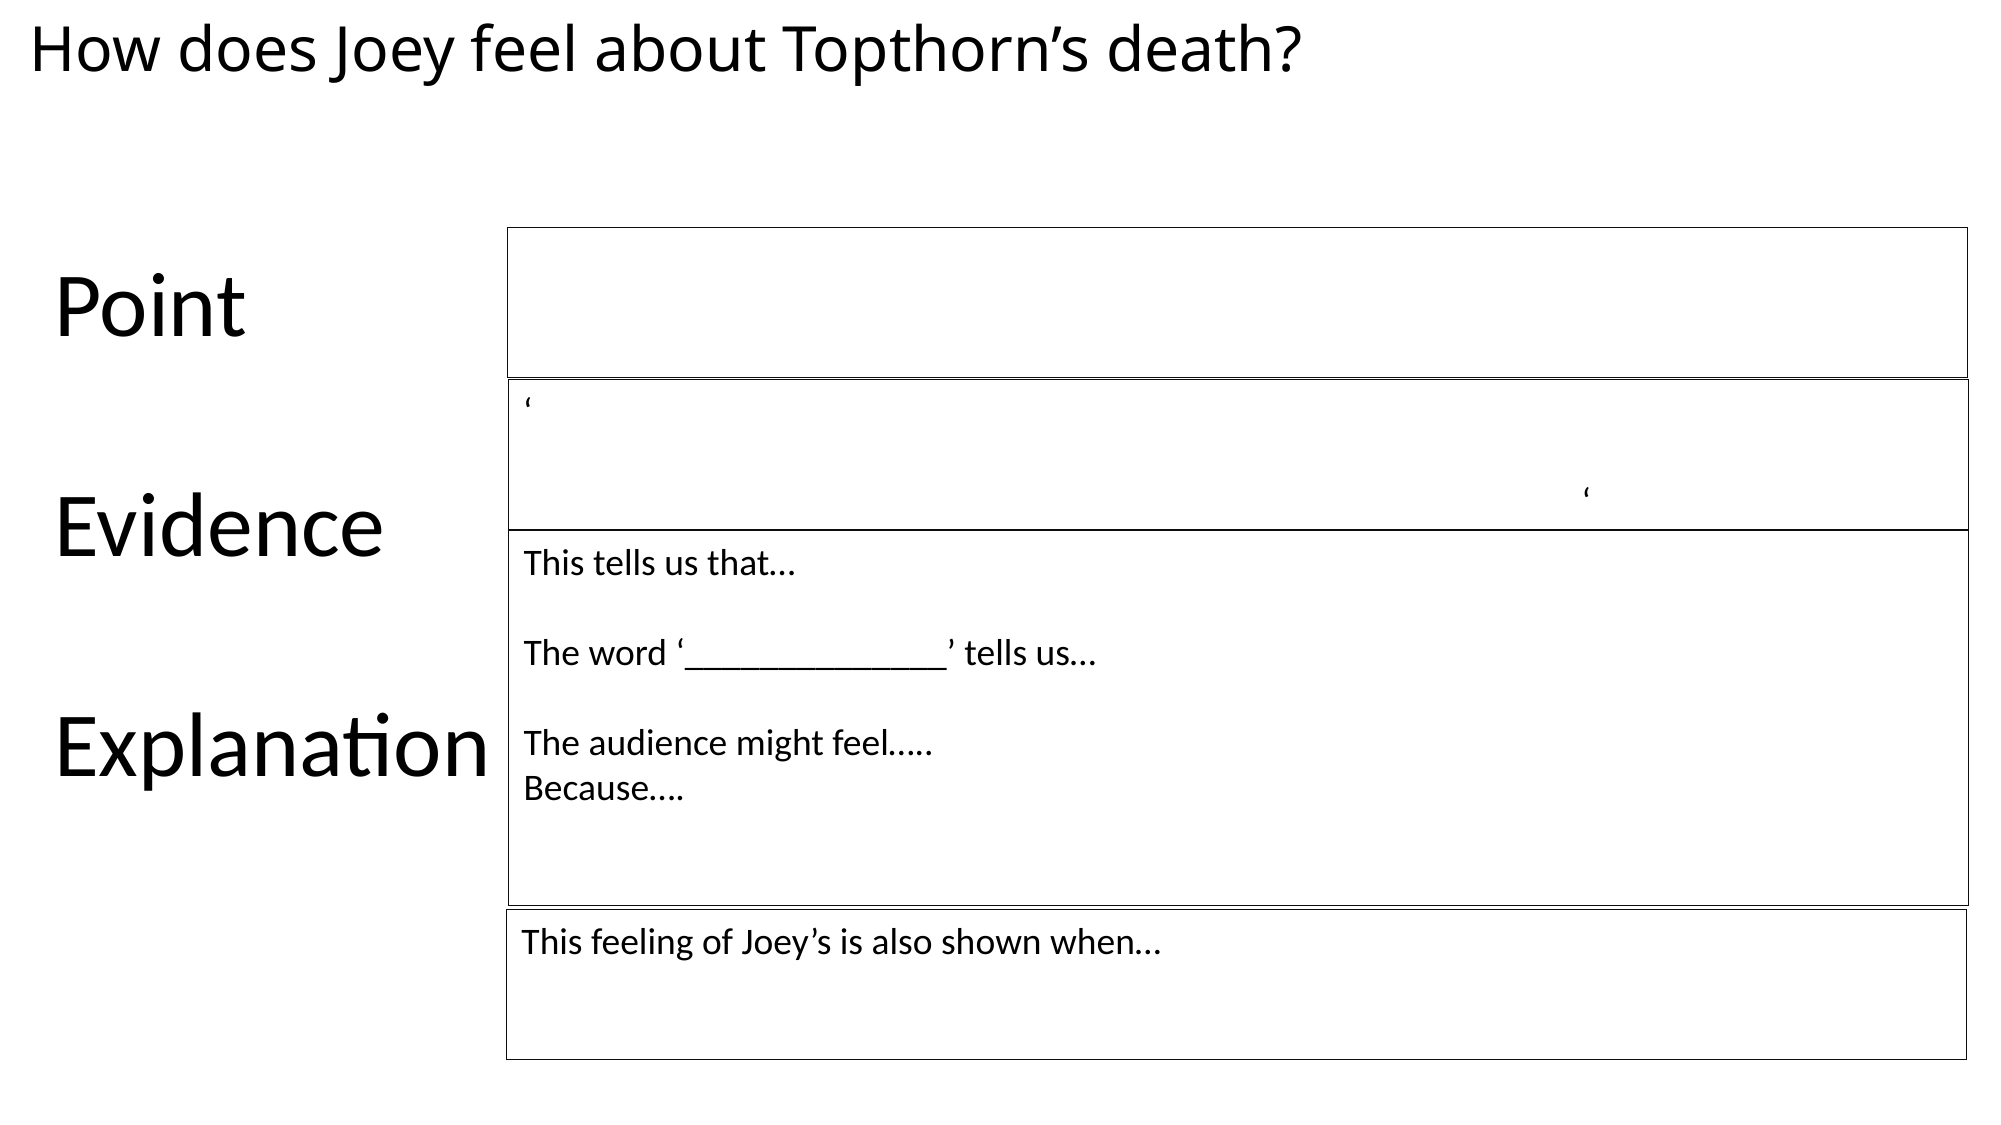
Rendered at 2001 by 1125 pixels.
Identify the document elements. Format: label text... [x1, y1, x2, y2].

text_box This feeling of Joey’s is also shown when… [506, 909, 1967, 1060]
title How does Joey feel about Topthorn’s death? [14, 9, 1740, 94]
text_box [507, 227, 1968, 378]
text_box ‘ ‘ [508, 379, 1969, 530]
text_box Point Evidence Explanation [39, 237, 506, 1125]
text_box This tells us that… The word ‘______________’ tells us… The audience might feel….. Because…. [508, 530, 1969, 906]
